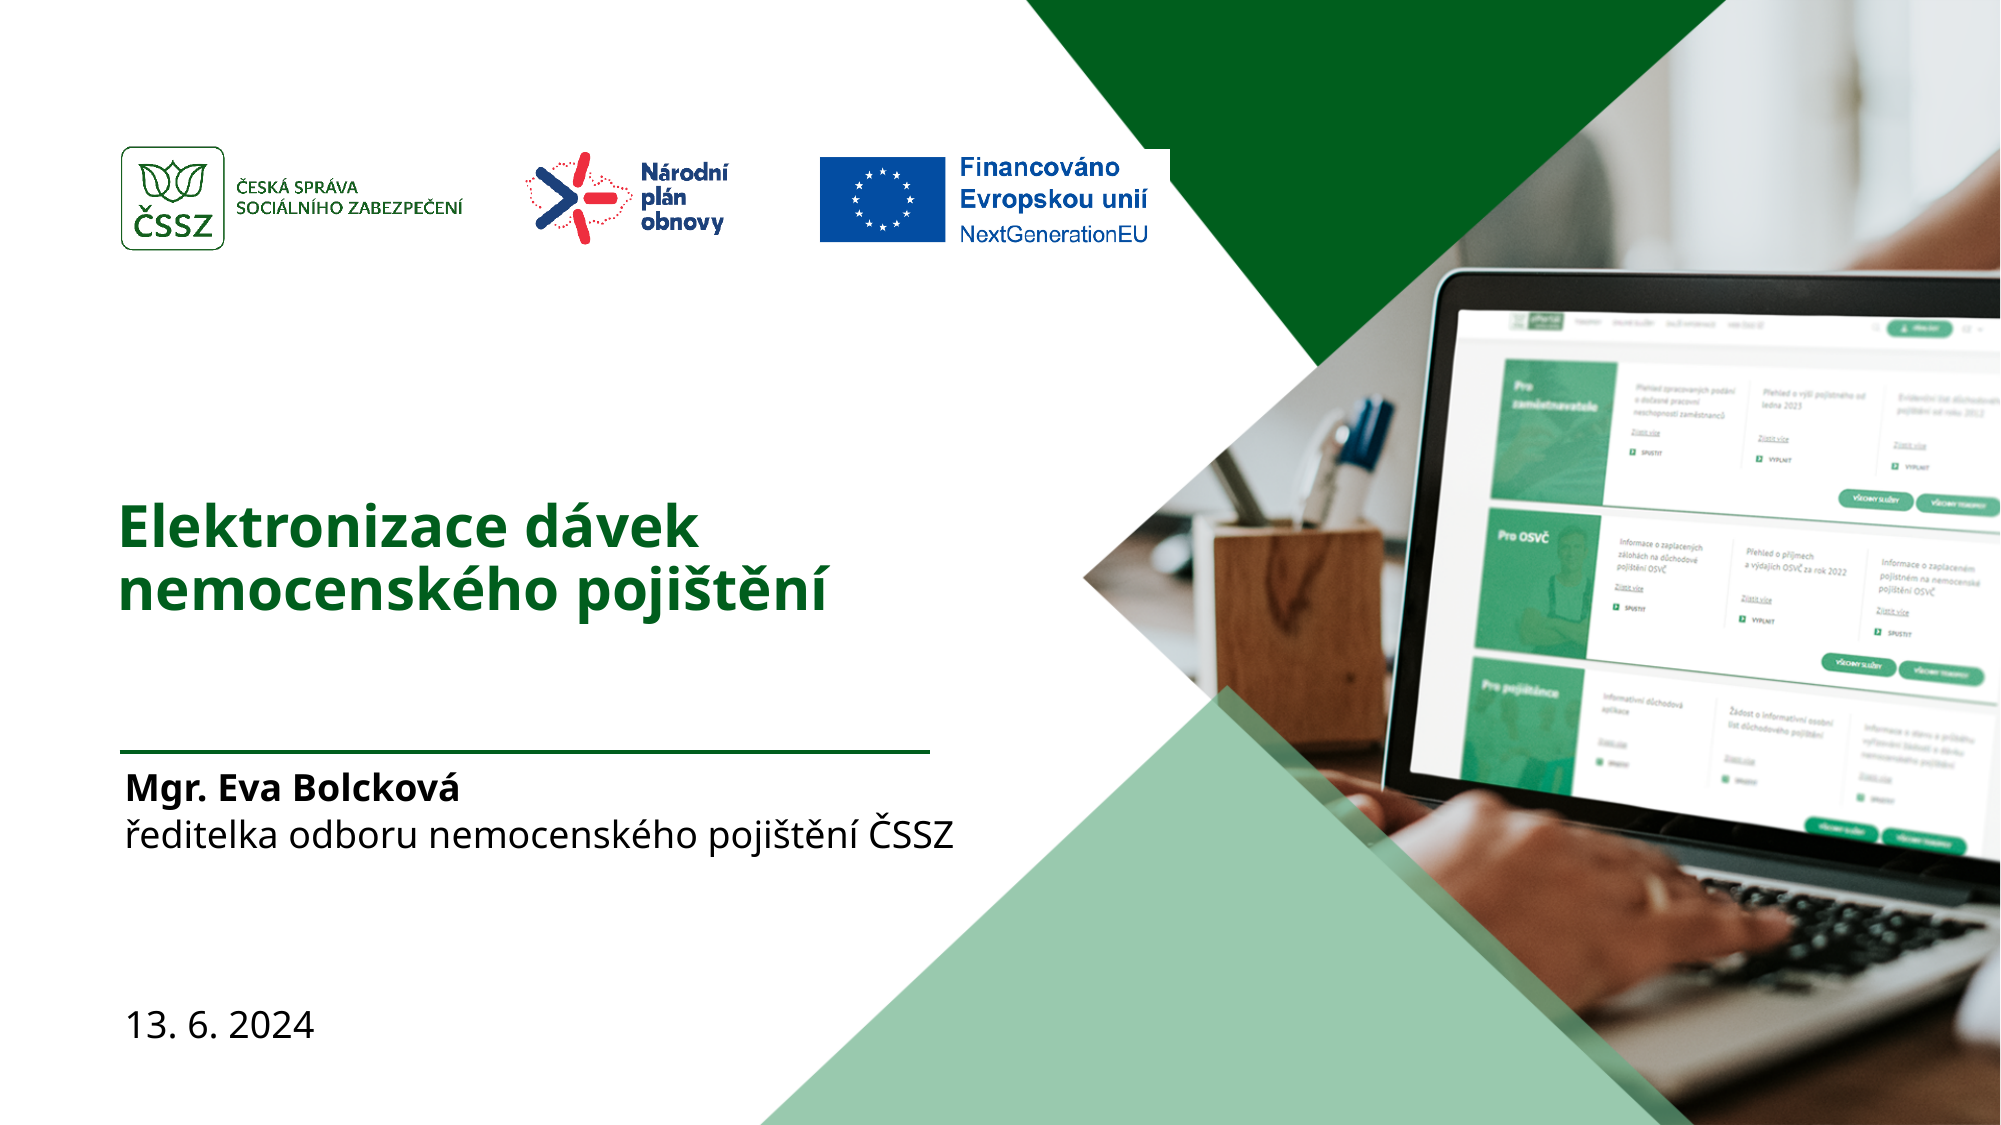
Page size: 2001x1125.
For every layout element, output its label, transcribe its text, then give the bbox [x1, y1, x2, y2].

text_box 13. 6. 2024 [109, 998, 989, 1115]
title Elektronizace dávek nemocenského pojištění [102, 457, 996, 631]
subtitle Mgr. Eva Bolcková ředitelka odboru nemocenského pojištění ČSSZ [109, 761, 989, 878]
picture [0, 0, 2001, 1125]
